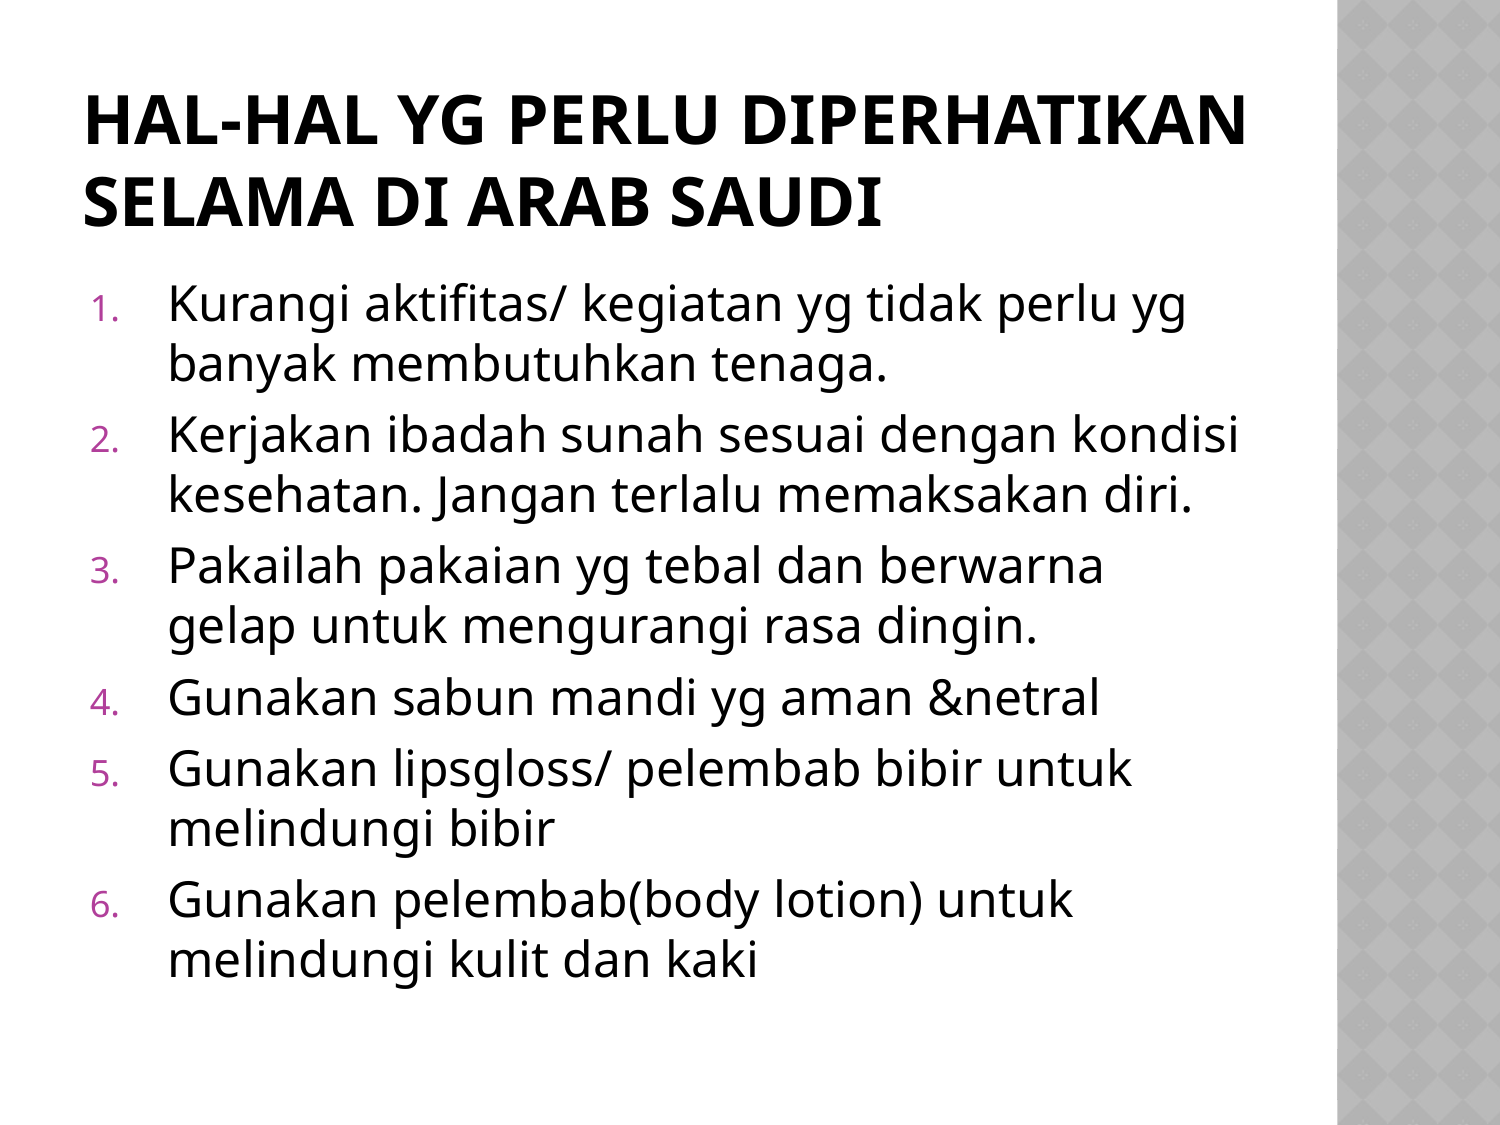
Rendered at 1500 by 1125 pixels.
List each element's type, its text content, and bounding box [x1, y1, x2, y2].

list Kurangi aktifitas/ kegiatan yg tidak perlu yg banyak membutuhkan tenaga. Kerjakan ibadah sunah sesuai dengan kondisi kesehatan. Jangan terlalu memaksakan diri. Pakailah pakaian yg tebal dan berwarna gelap untuk mengurangi rasa dingin. Gunakan sabun mandi yg aman &netral Gunakan lipsgloss/ pelembab bibir untuk melindungi bibir Gunakan pelembab(body lotion) untuk melindungi kulit dan kaki [75, 264, 1263, 1059]
title HAL-HAL YG PERLU DIPERHATIKAN SELAMA DI ARAB SAUDI [75, 52, 1263, 240]
